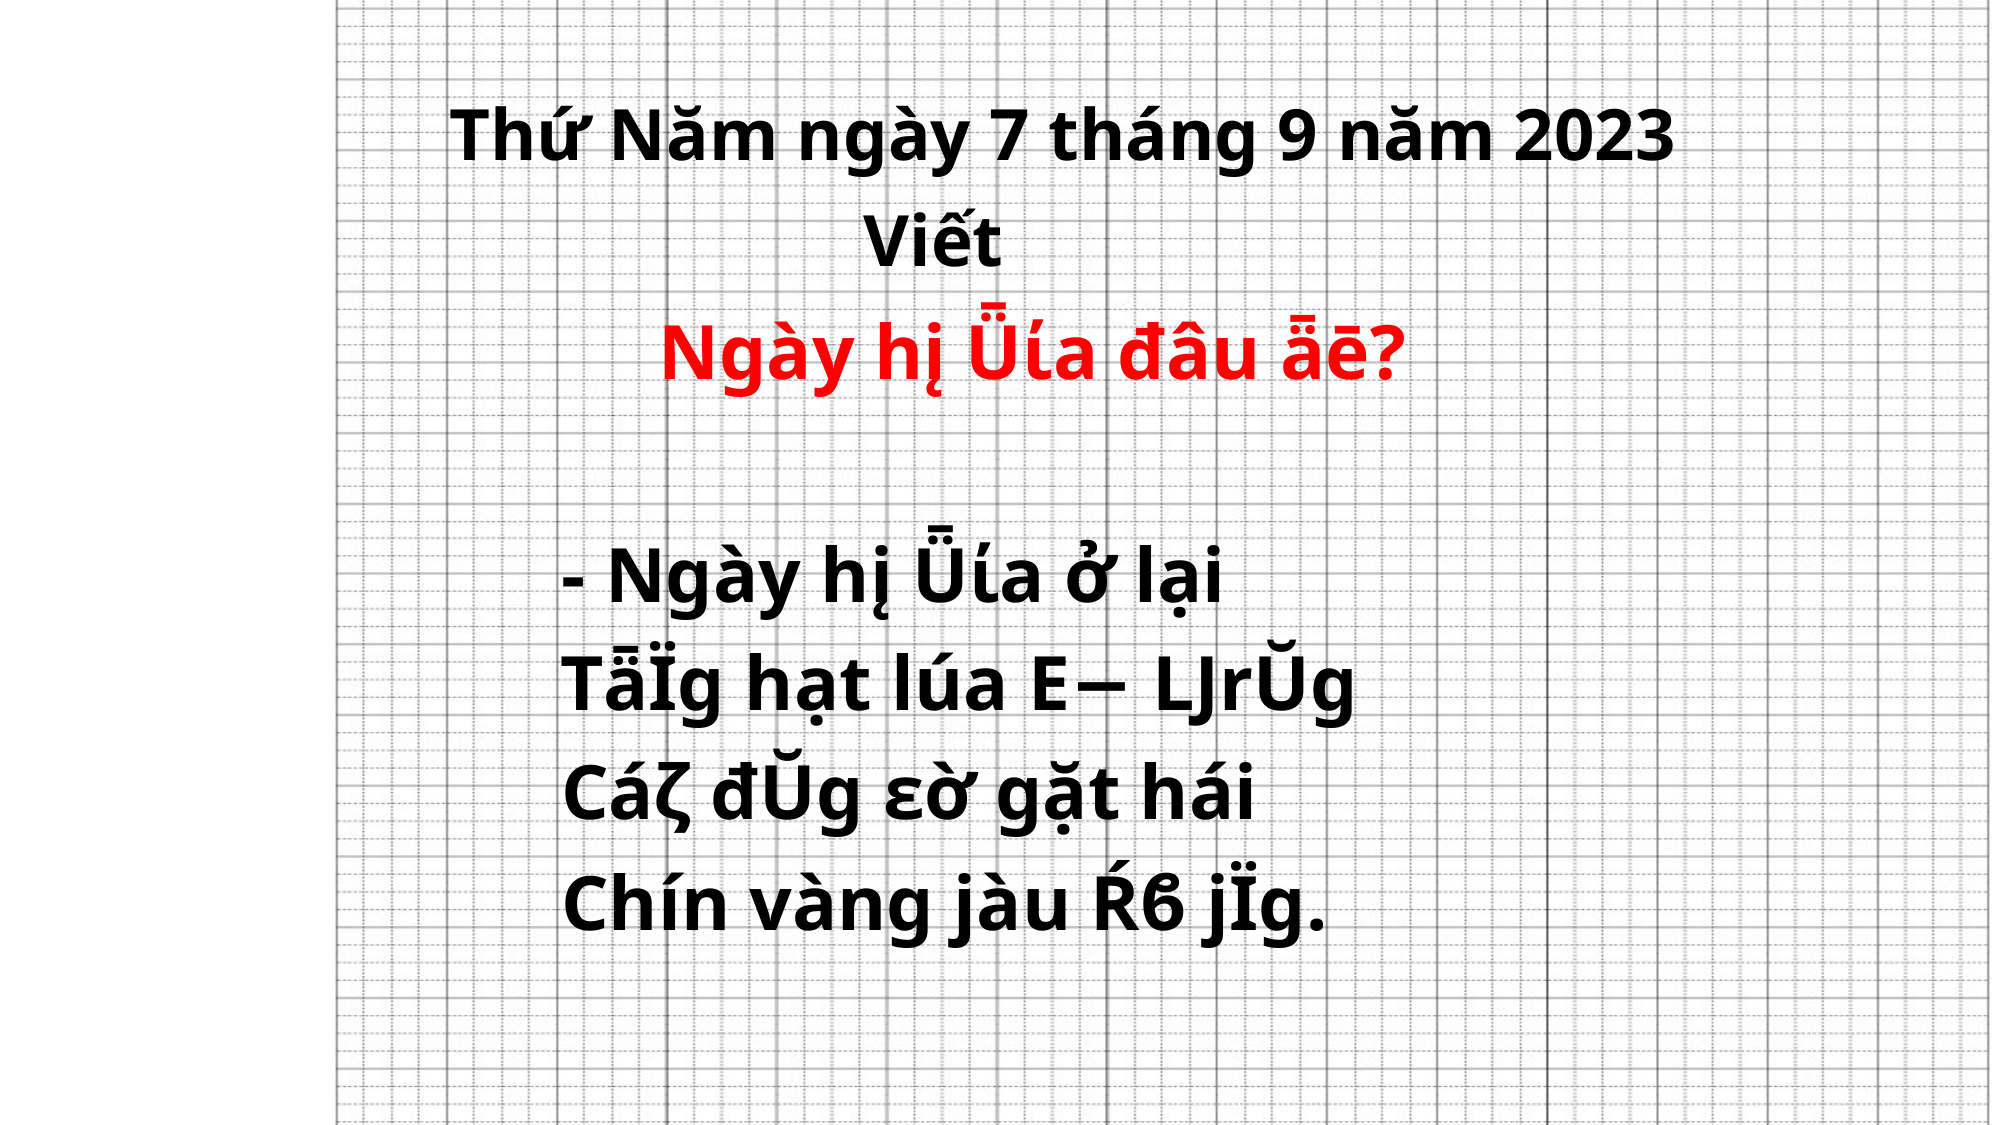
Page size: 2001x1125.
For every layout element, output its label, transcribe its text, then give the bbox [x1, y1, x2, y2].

text_box TǟΪg hạt lúa Ε− ǇrŬg [539, 625, 1559, 735]
text_box Cáζ đŬg εờ gặt hái [541, 734, 1421, 845]
text_box - Ngày hį Ǖίa ở lại [541, 517, 1309, 625]
text_box Thứ Năm ngày 7 tháng 9 năm 2023 [429, 79, 1961, 185]
text_box Ngày hį Ǖίa đâu ǟē? [620, 294, 1715, 405]
text_box Viết [843, 185, 1715, 291]
picture [0, 0, 2001, 1125]
text_box Chín vàng jàu Ŕϐ jΪg. [541, 845, 1625, 956]
